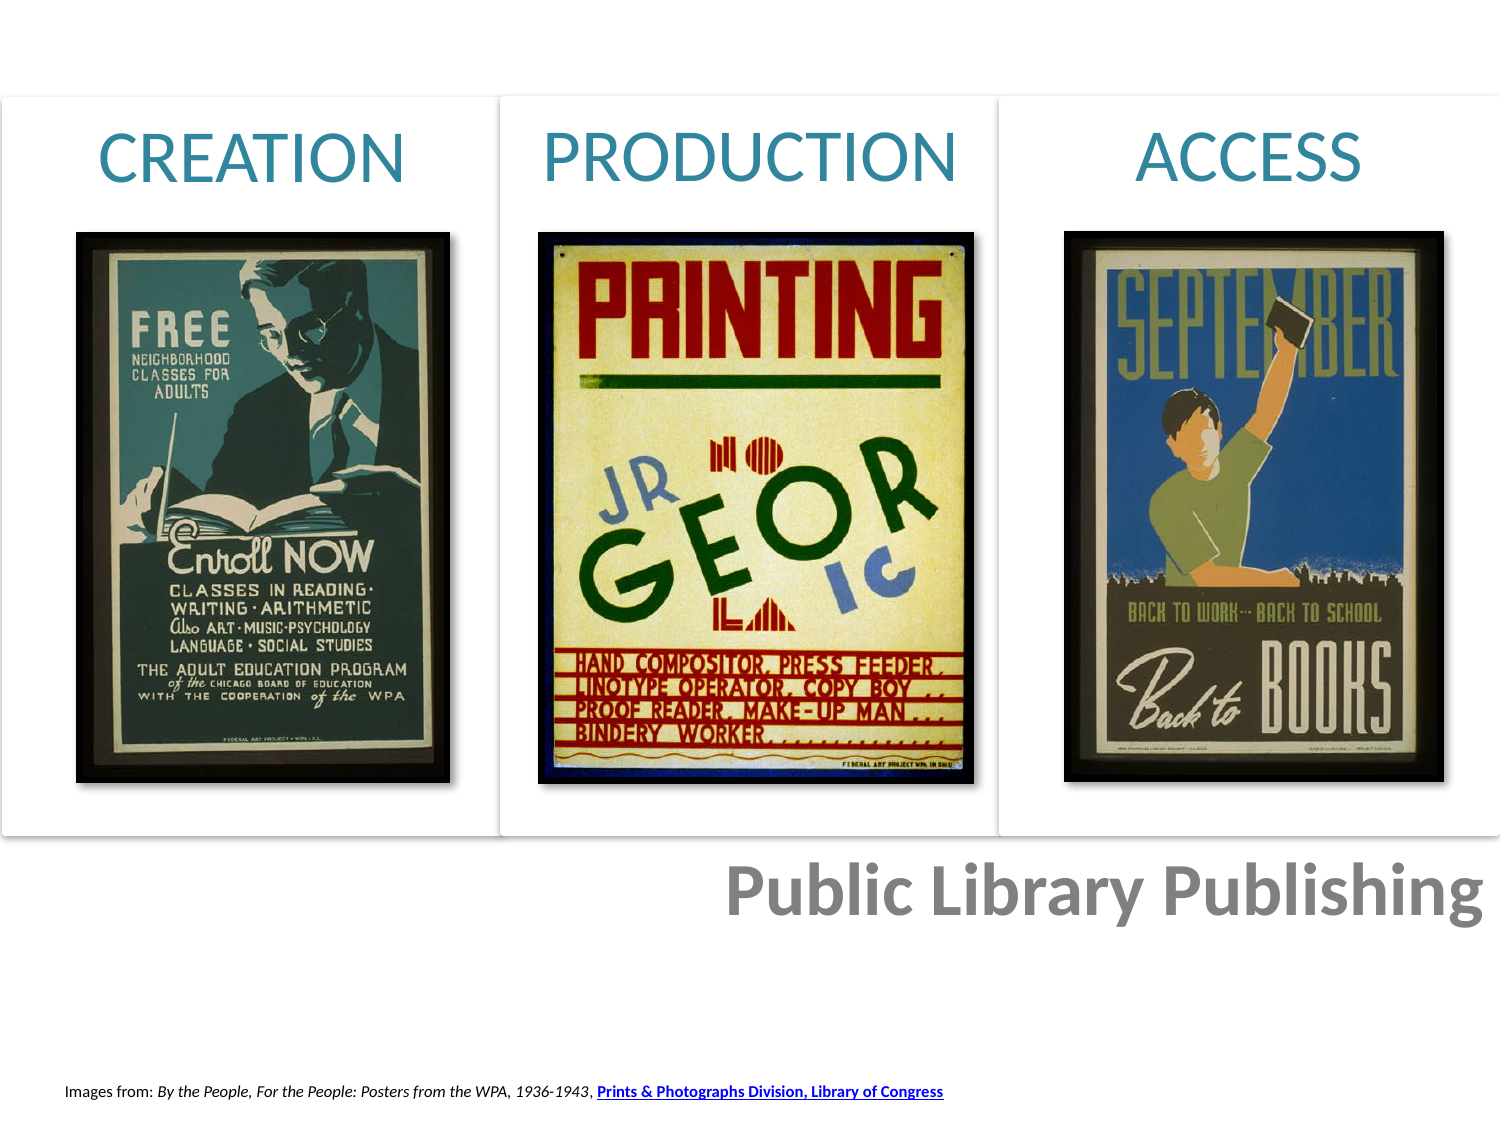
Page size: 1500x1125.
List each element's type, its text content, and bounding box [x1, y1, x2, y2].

text_box ACCESS [999, 96, 1500, 832]
text_box Images from: By the People, For the People: Posters from the WPA, 1936-1943, Prints & Photographs Division, Library of Congress [50, 1073, 1213, 1109]
text_box PRODUCTION [500, 96, 998, 832]
text_box Public Library Publishing [224, 832, 1500, 1036]
picture [1069, 237, 1438, 776]
text_box CREATION [2, 97, 498, 836]
picture [81, 238, 445, 778]
picture [544, 237, 968, 778]
